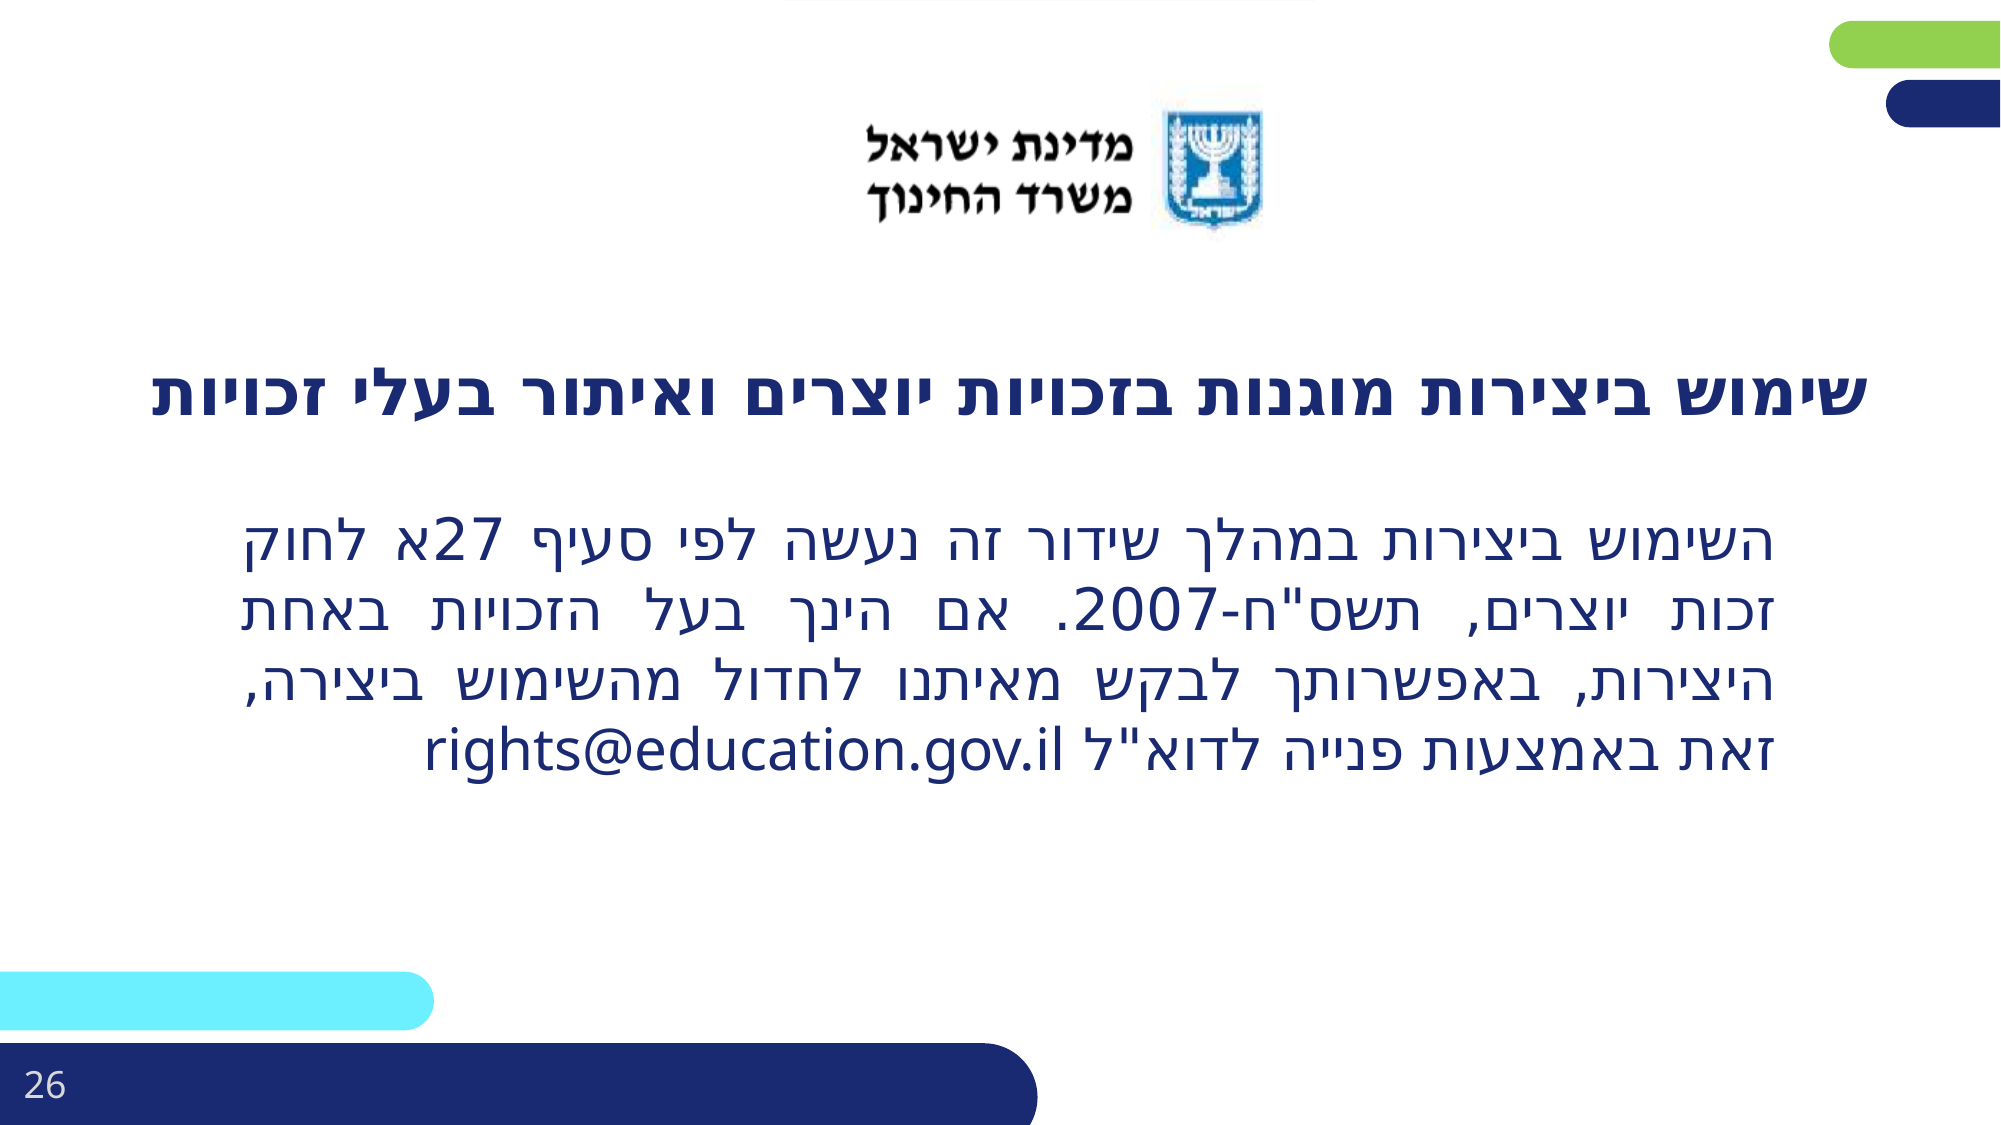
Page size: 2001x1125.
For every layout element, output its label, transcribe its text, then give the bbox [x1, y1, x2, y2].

text_box השימוש ביצירות במהלך שידור זה נעשה לפי סעיף 27א לחוק זכות יוצרים, תשס"ח-2007. אם הינך בעל הזכויות באחת היצירות, באפשרותך לבקש מאיתנו לחדול מהשימוש ביצירה, זאת באמצעות פנייה לדוא"ל rights@education.gov.il [227, 494, 1940, 790]
text_box שימוש ביצירות מוגנות בזכויות יוצרים ואיתור בעלי זכויות [0, 301, 2000, 437]
picture [783, 0, 1316, 302]
